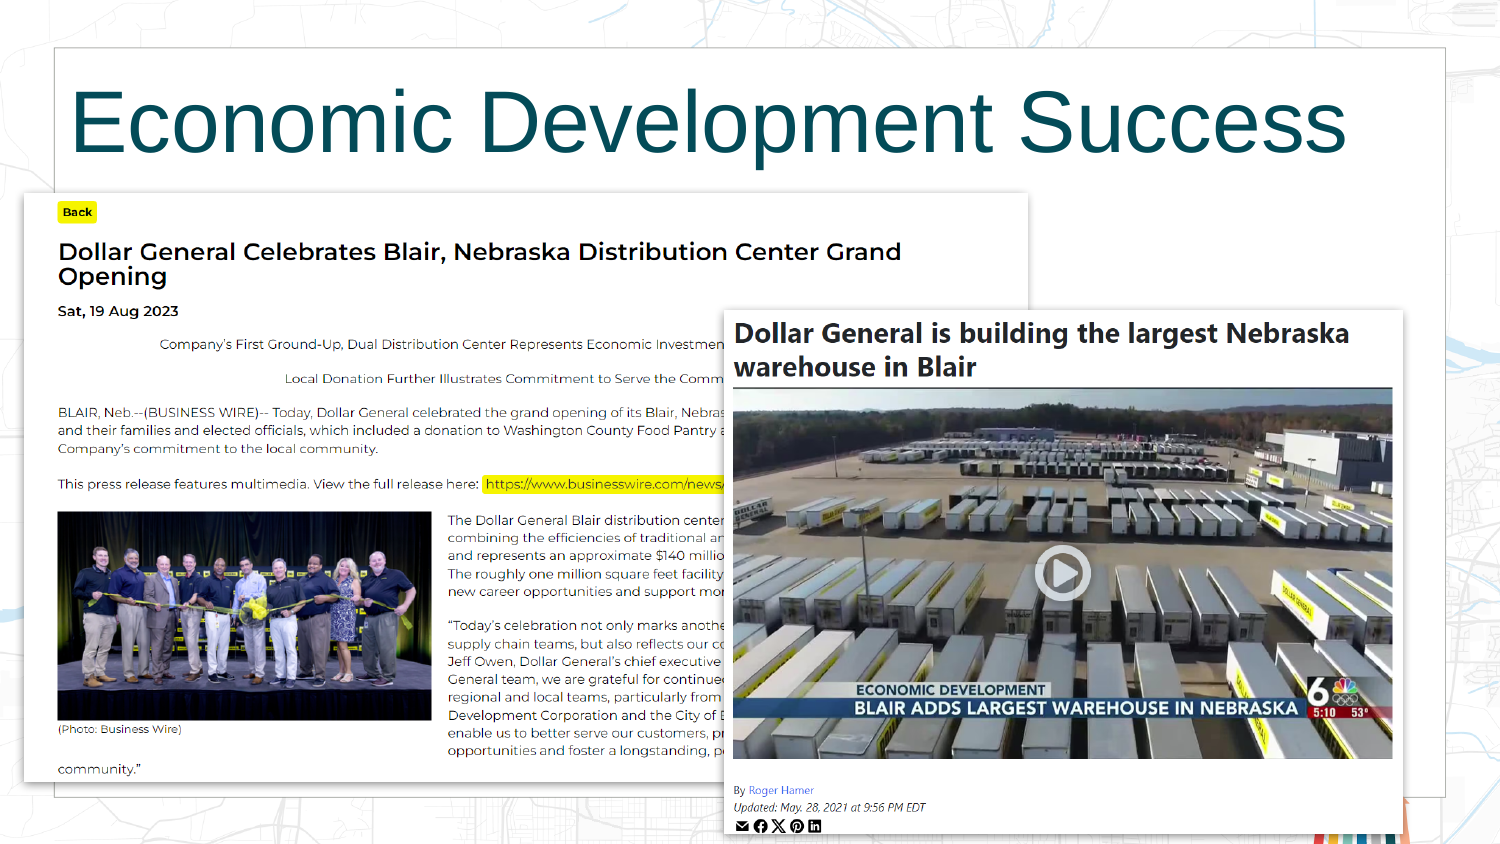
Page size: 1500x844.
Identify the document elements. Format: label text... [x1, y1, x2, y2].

title Economic Development Success [54, 49, 1446, 206]
picture [0, 0, 1500, 844]
